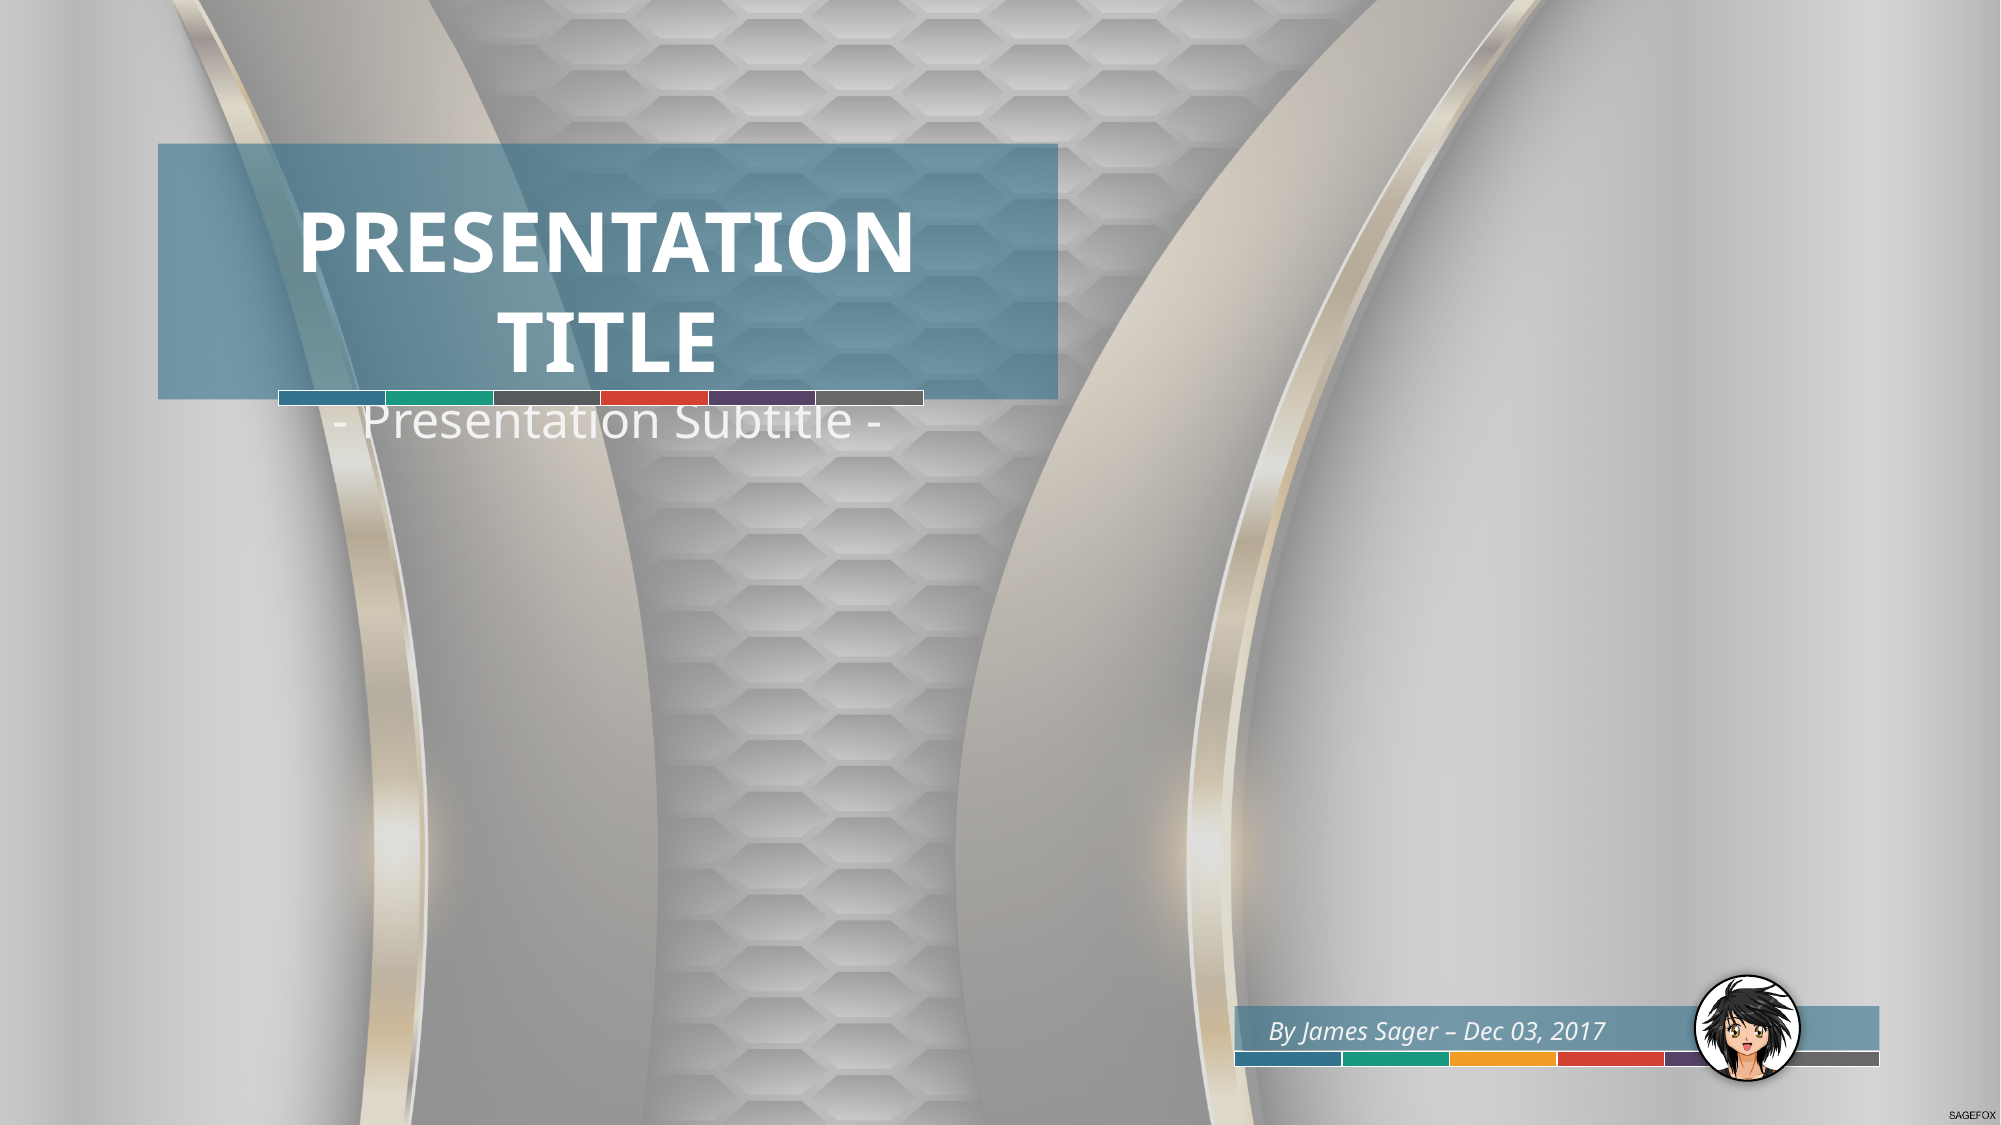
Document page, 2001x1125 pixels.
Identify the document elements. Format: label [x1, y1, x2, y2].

text_box [157, 143, 1059, 470]
text_box [278, 390, 924, 406]
picture [1925, 0, 2001, 1125]
text_box [1234, 975, 1880, 1081]
